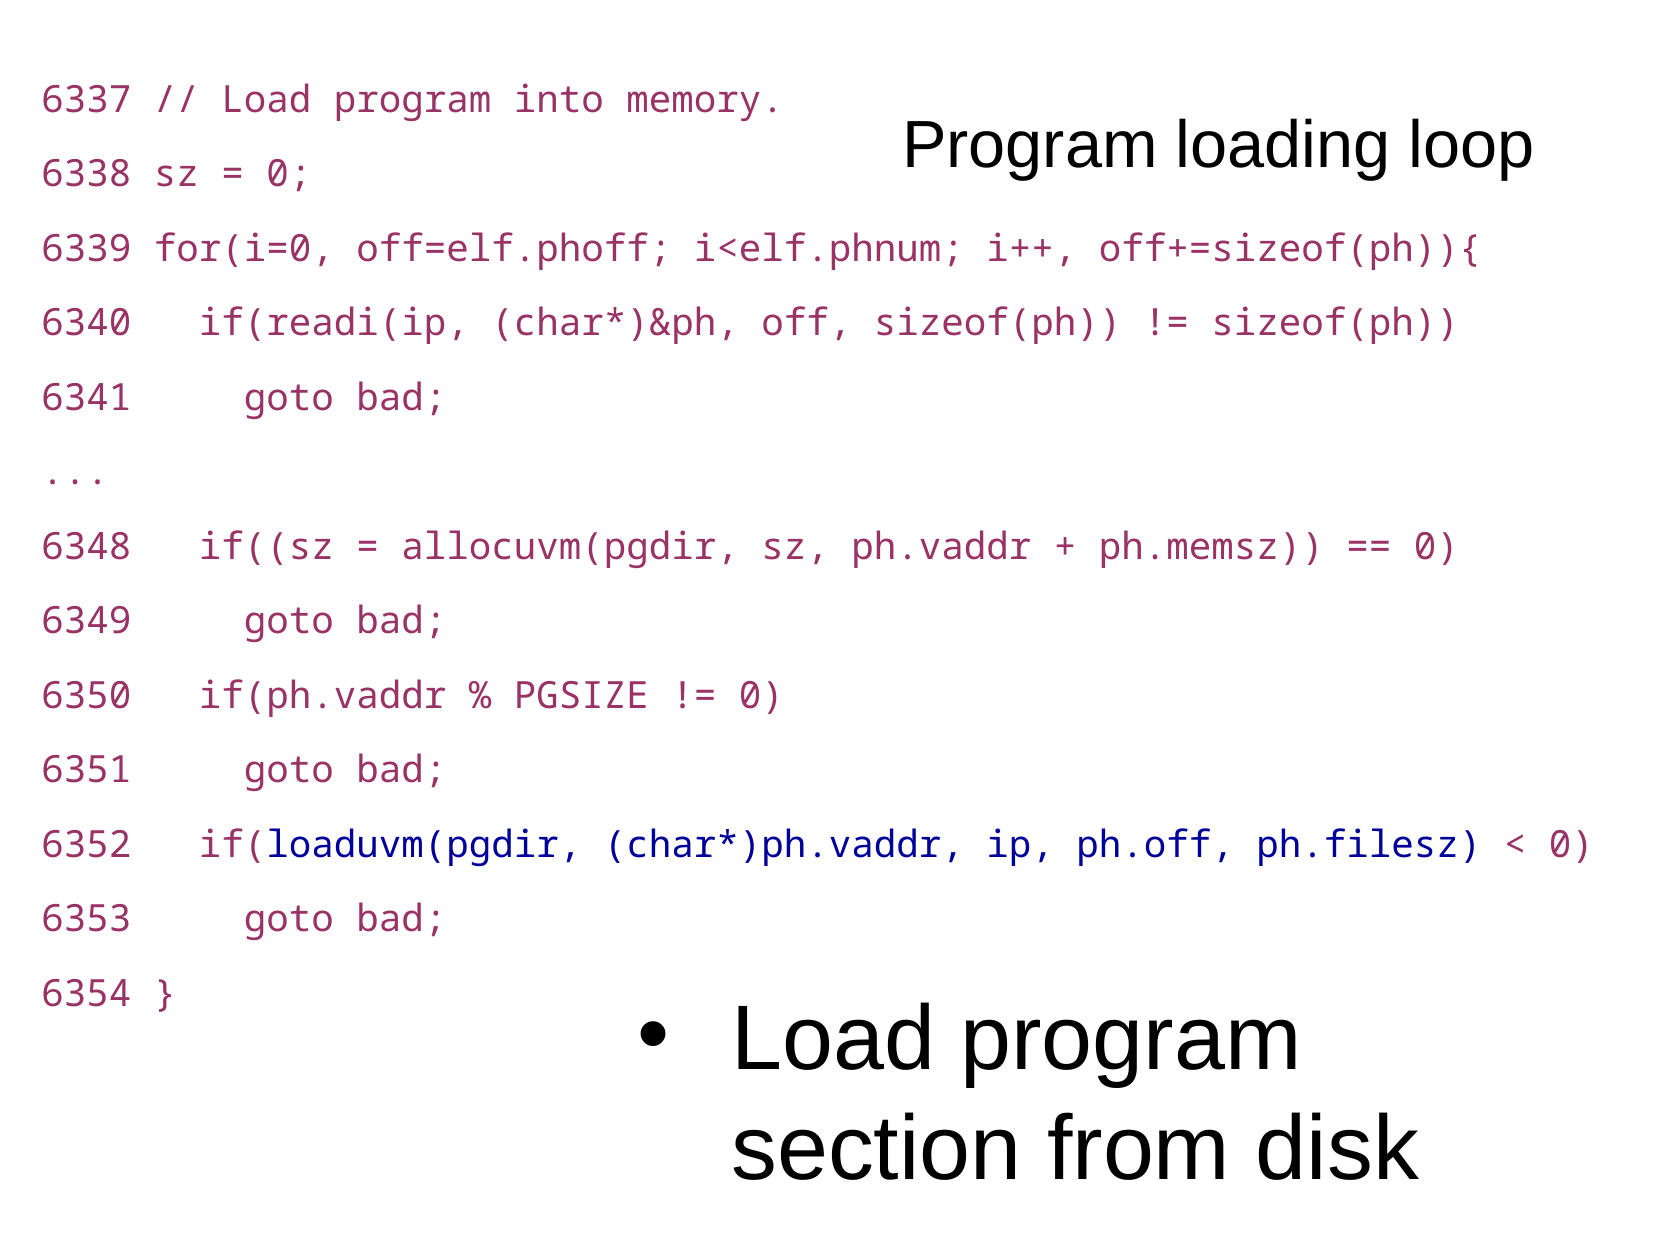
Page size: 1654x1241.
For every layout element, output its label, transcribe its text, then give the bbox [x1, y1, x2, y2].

list 6337 // Load program into memory. 6338 sz = 0; 6339 for(i=0, off=elf.phoff; i<elf.phnum; i++, off+=sizeof(ph)){ 6340 if(readi(ip, (char*)&ph, off, sizeof(ph)) != sizeof(ph)) 6341 goto bad; ... 6348 if((sz = allocuvm(pgdir, sz, ph.vaddr + ph.memsz)) == 0) 6349 goto bad; 6350 if(ph.vaddr % PGSIZE != 0) 6351 goto bad; 6352 if(loaduvm(pgdir, (char*)ph.vaddr, ip, ph.off, ph.filesz) < 0) 6353 goto bad; 6354 } [41, 75, 1613, 1163]
title Program loading loop [825, 37, 1613, 245]
list Load program section from disk [637, 978, 1530, 1200]
